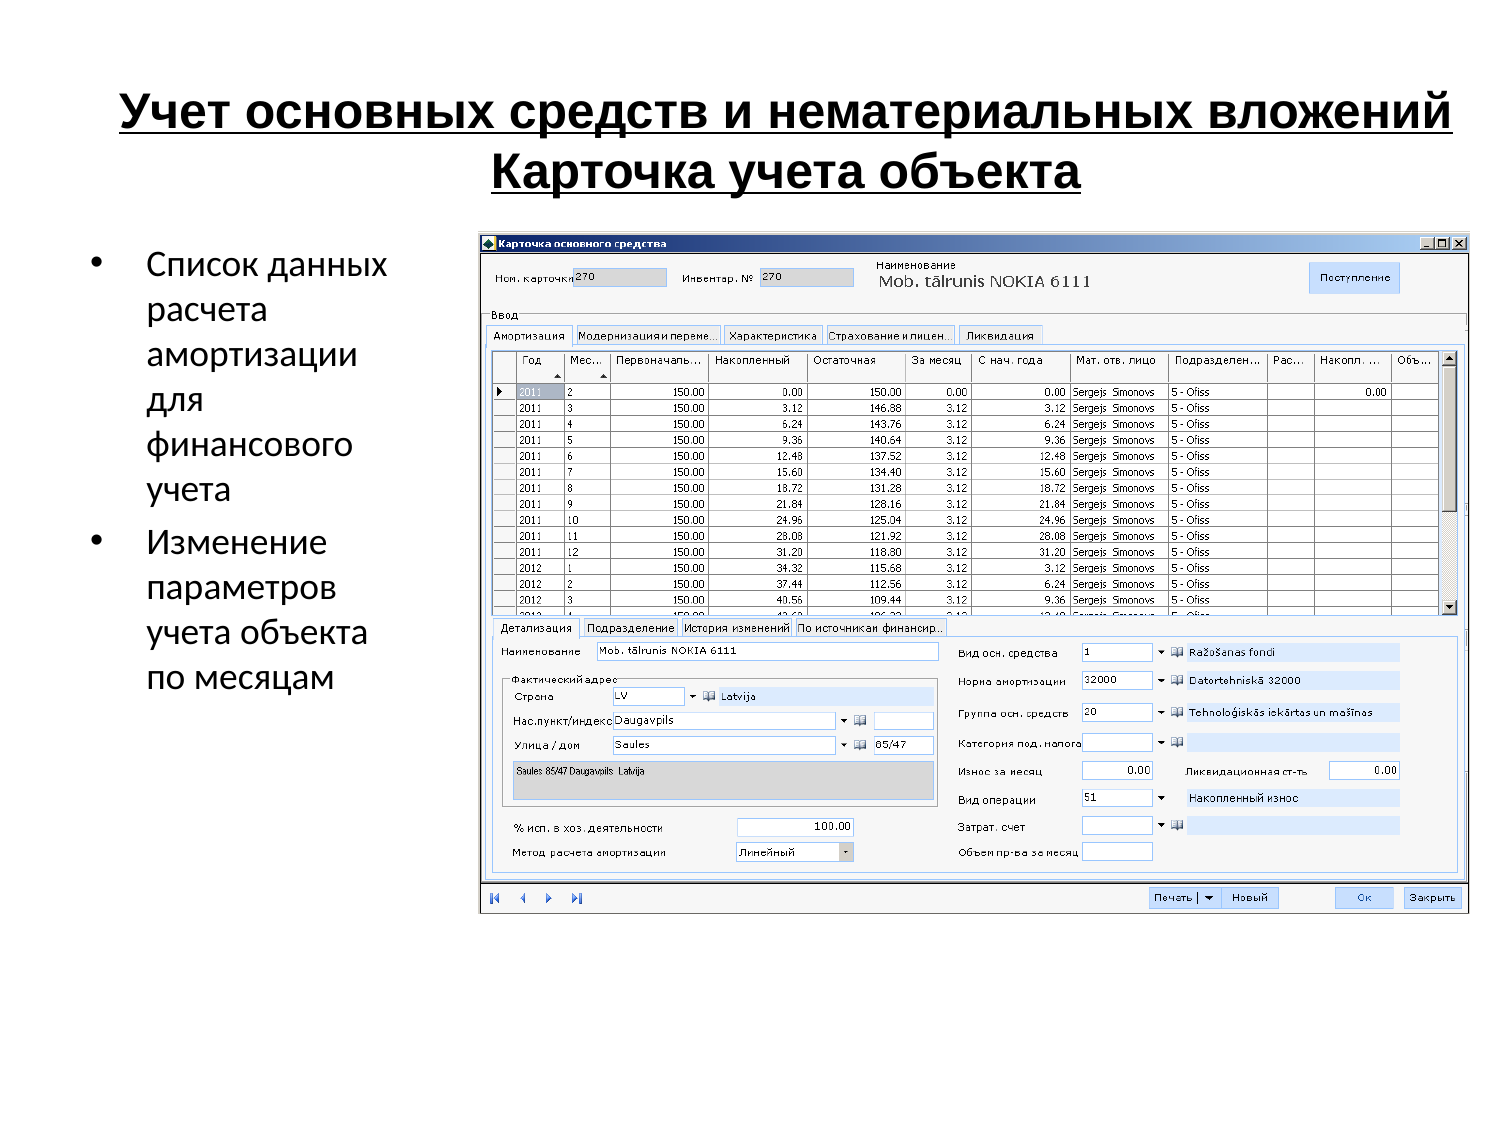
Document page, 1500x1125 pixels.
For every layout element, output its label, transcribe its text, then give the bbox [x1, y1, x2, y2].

title Учет основных средств и нематериальных вложений Карточка учета объекта [100, 45, 1472, 233]
list Список данных расчета амортизации для финансового учета Изменение параметров учета объекта по месяцам [75, 231, 431, 799]
picture [477, 231, 1470, 914]
